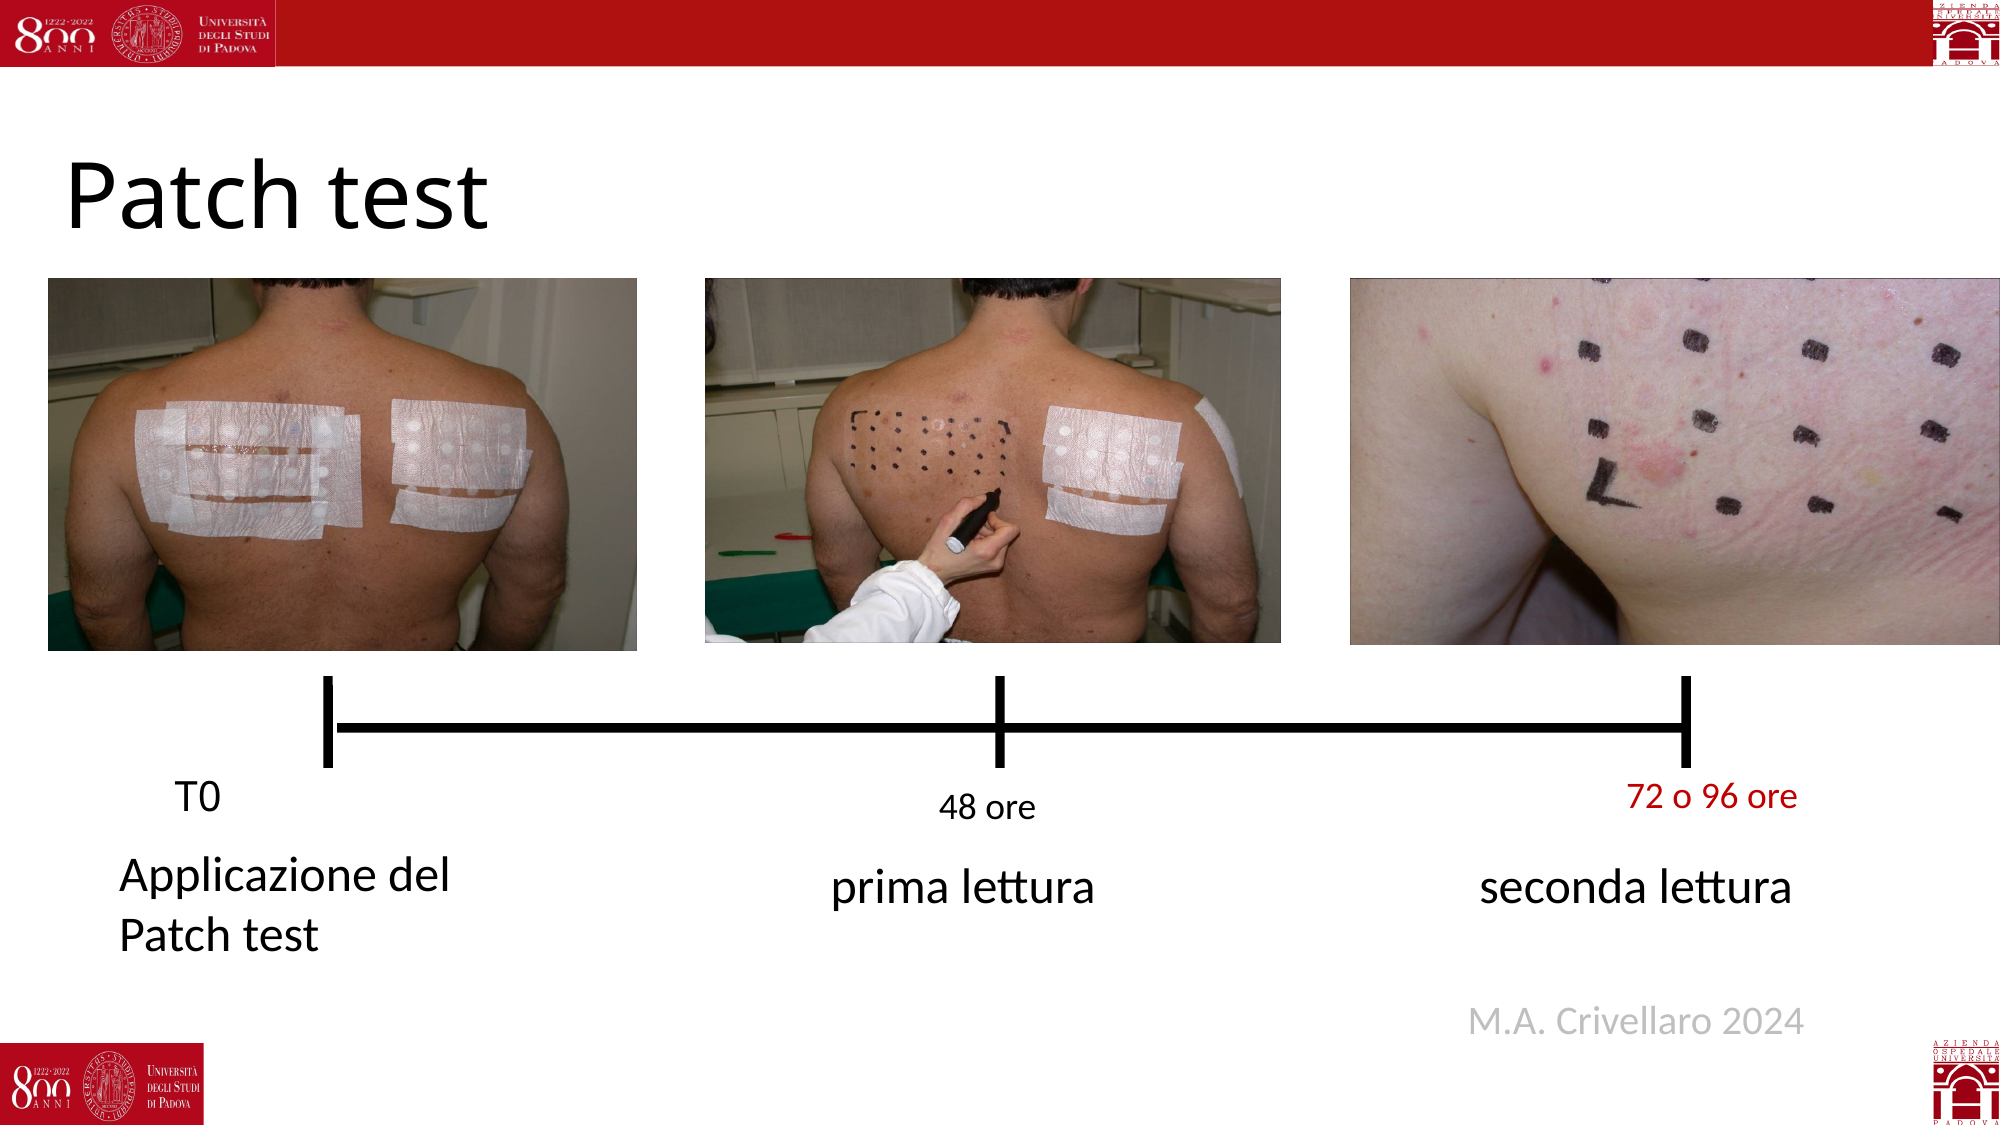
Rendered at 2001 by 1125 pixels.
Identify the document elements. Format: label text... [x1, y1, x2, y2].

text_box Applicazione del Patch test [104, 834, 553, 969]
title Patch test [48, 110, 1774, 288]
text_box prima lettura [815, 845, 1111, 921]
text_box T0 [159, 762, 510, 827]
text_box 72 o 96 ore [1611, 763, 1814, 823]
picture [0, 1043, 204, 1125]
picture [0, 0, 276, 67]
picture [705, 278, 1281, 643]
text_box M.A. Crivellaro 2024 [1447, 986, 1826, 1055]
picture [1927, 3, 2000, 66]
text_box seconda lettura [1464, 845, 1809, 921]
text_box 48 ore [924, 774, 1052, 835]
picture [48, 278, 637, 651]
text_box [276, 0, 1934, 67]
picture [1349, 278, 2000, 645]
picture [1932, 1039, 2000, 1125]
